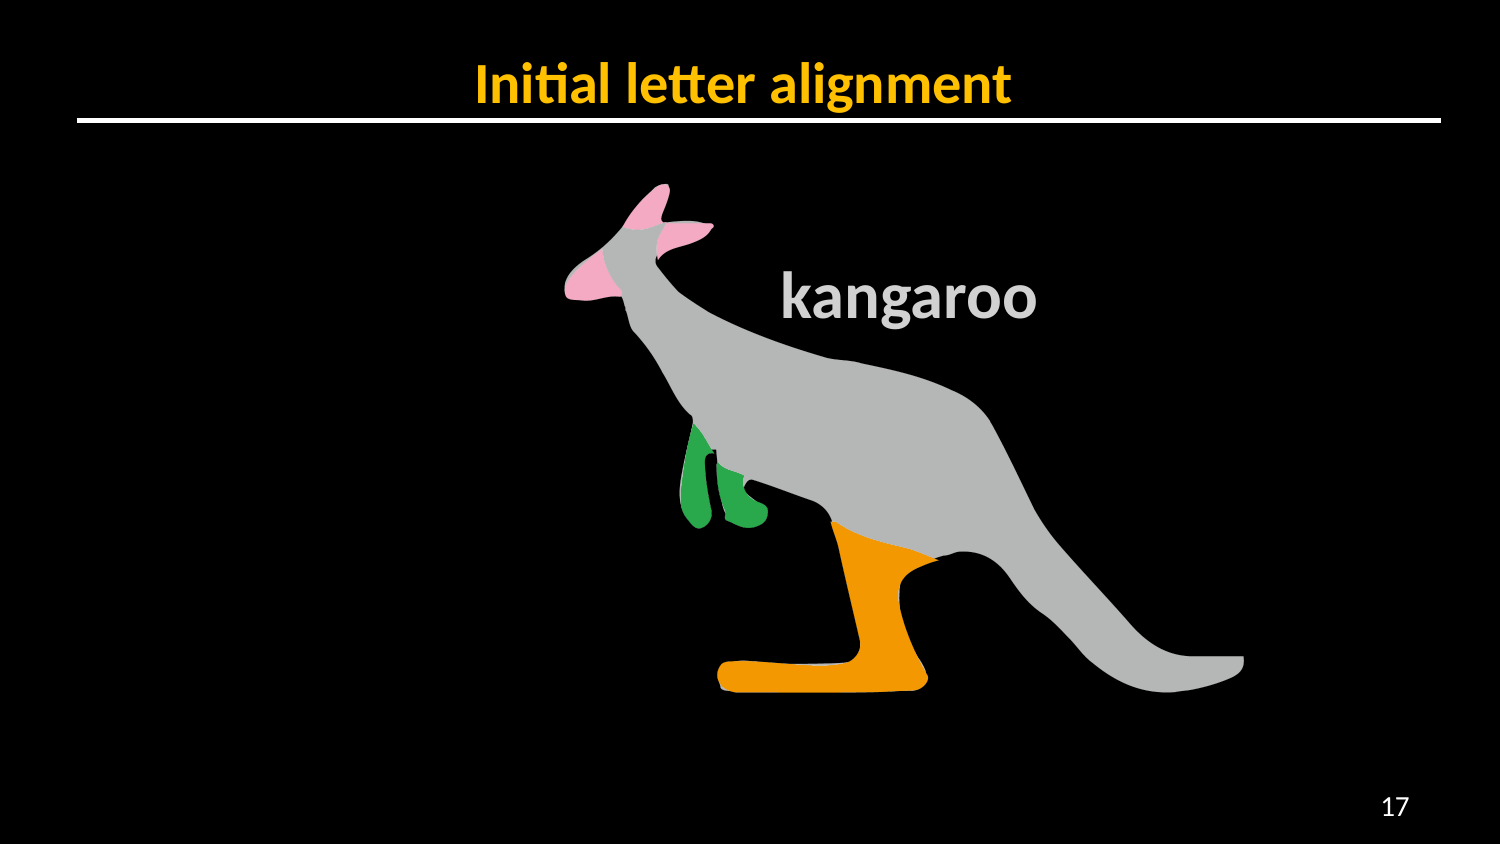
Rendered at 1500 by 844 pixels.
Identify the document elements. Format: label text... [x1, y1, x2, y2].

slide_number 17 [1074, 782, 1425, 827]
picture [477, 108, 1389, 738]
text_box Initial letter alignment [459, 37, 1029, 119]
